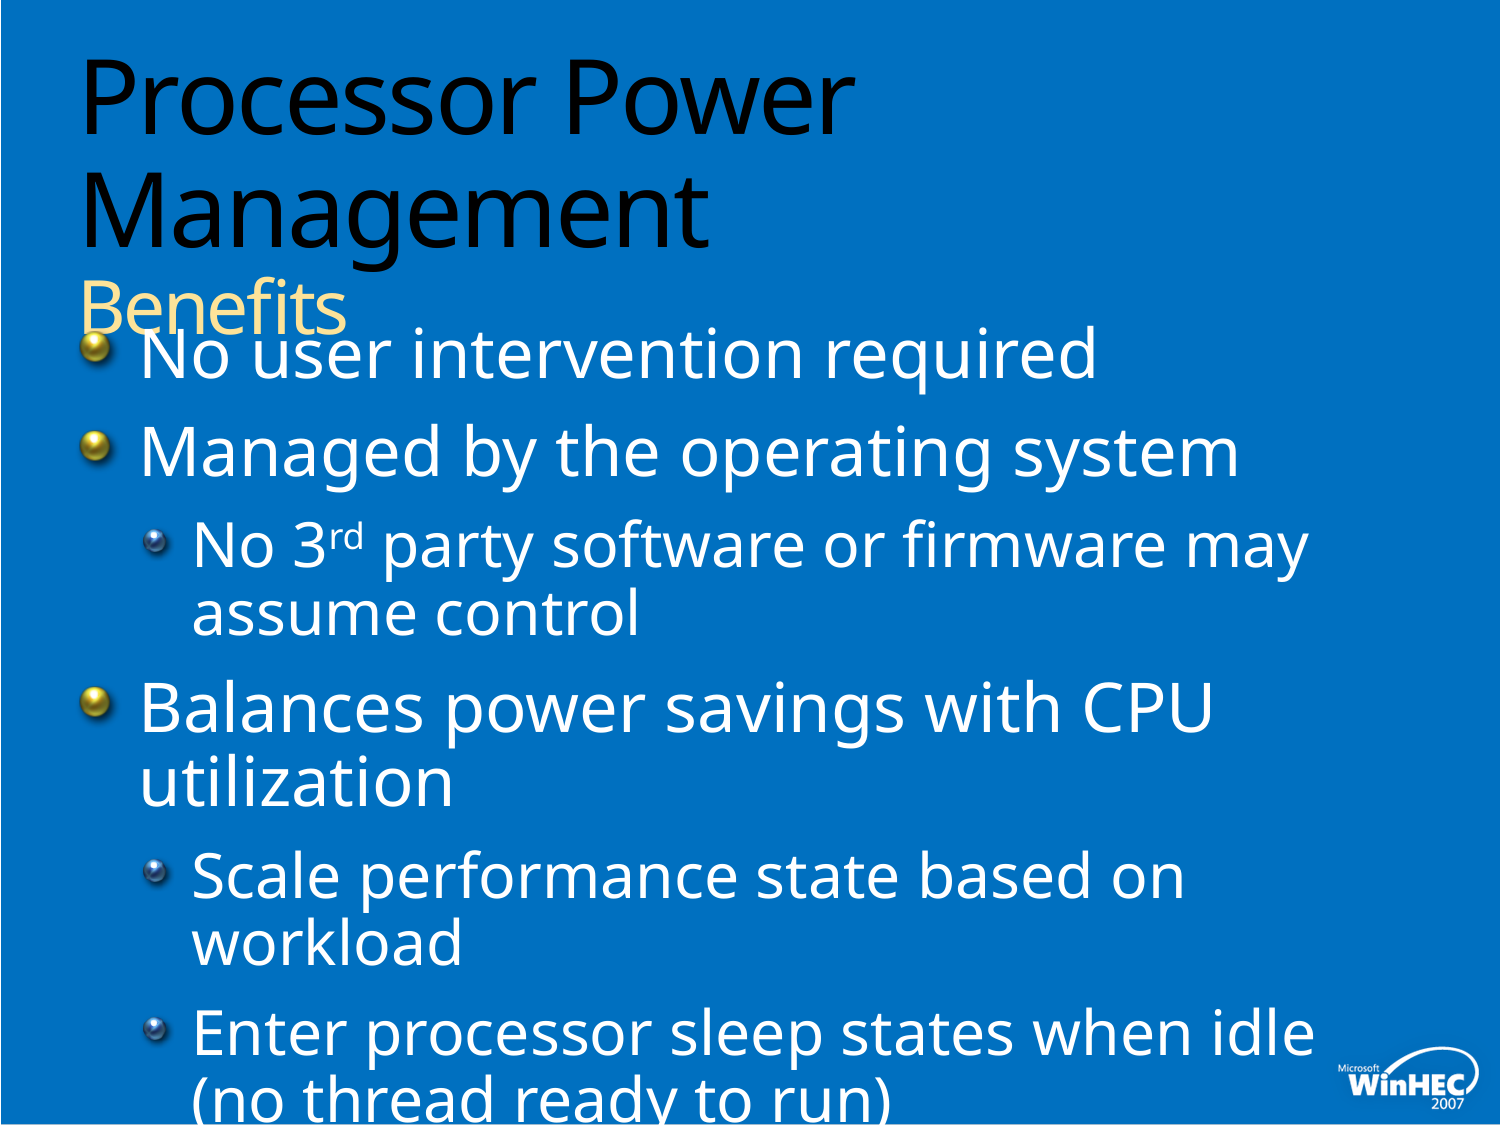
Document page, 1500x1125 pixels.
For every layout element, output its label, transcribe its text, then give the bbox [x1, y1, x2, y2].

picture [0, 0, 1500, 1125]
list No user intervention required Managed by the operating system No 3rd party software or firmware may assume control Balances power savings with CPU utilization Scale performance state based on workload Enter processor sleep states when idle (no thread ready to run) [60, 311, 1436, 998]
title Processor Power Management Benefits [62, 37, 1438, 233]
